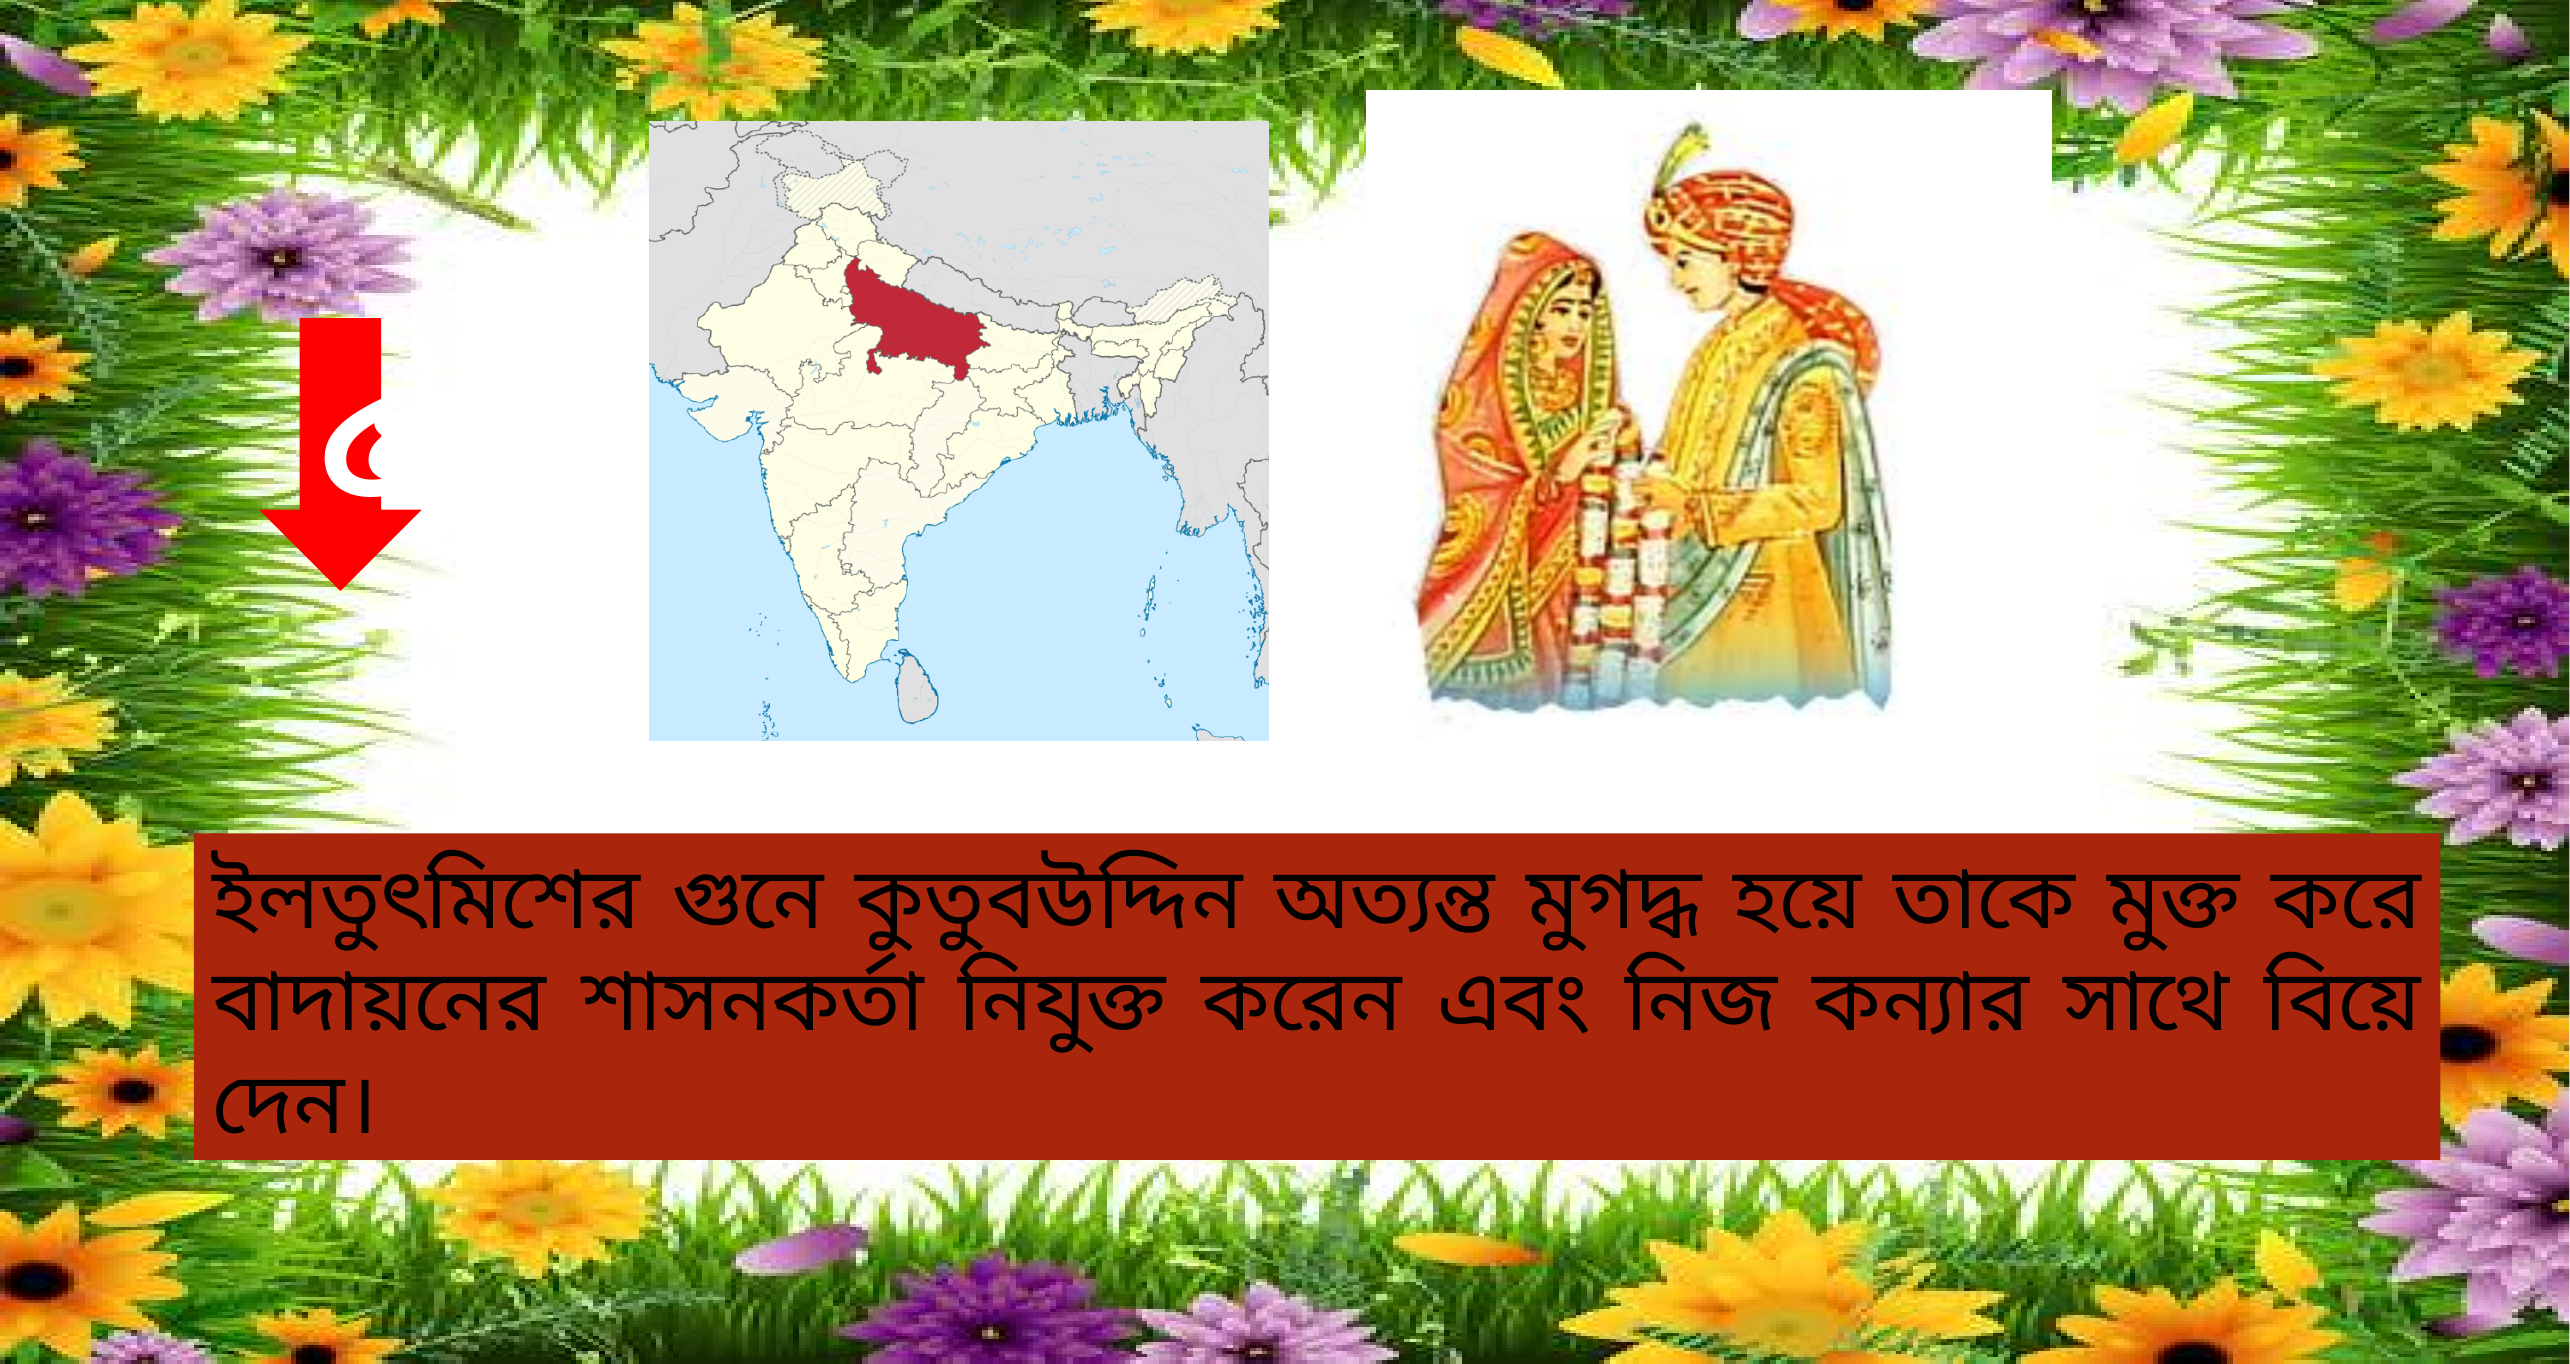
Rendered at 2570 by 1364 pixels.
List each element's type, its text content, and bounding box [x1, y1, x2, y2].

picture [0, 0, 2570, 1364]
text_box ৫ [257, 316, 424, 594]
text_box ইলতুৎমিশের গুনে কুতুবউদ্দিন অত্যন্ত মুগদ্ধ হয়ে তাকে মুক্ত করে বাদায়নের শাসনকর্তা নিযুক্ত করেন এবং নিজ কন্যার সাথে বিয়ে দেন। [193, 833, 2441, 1160]
